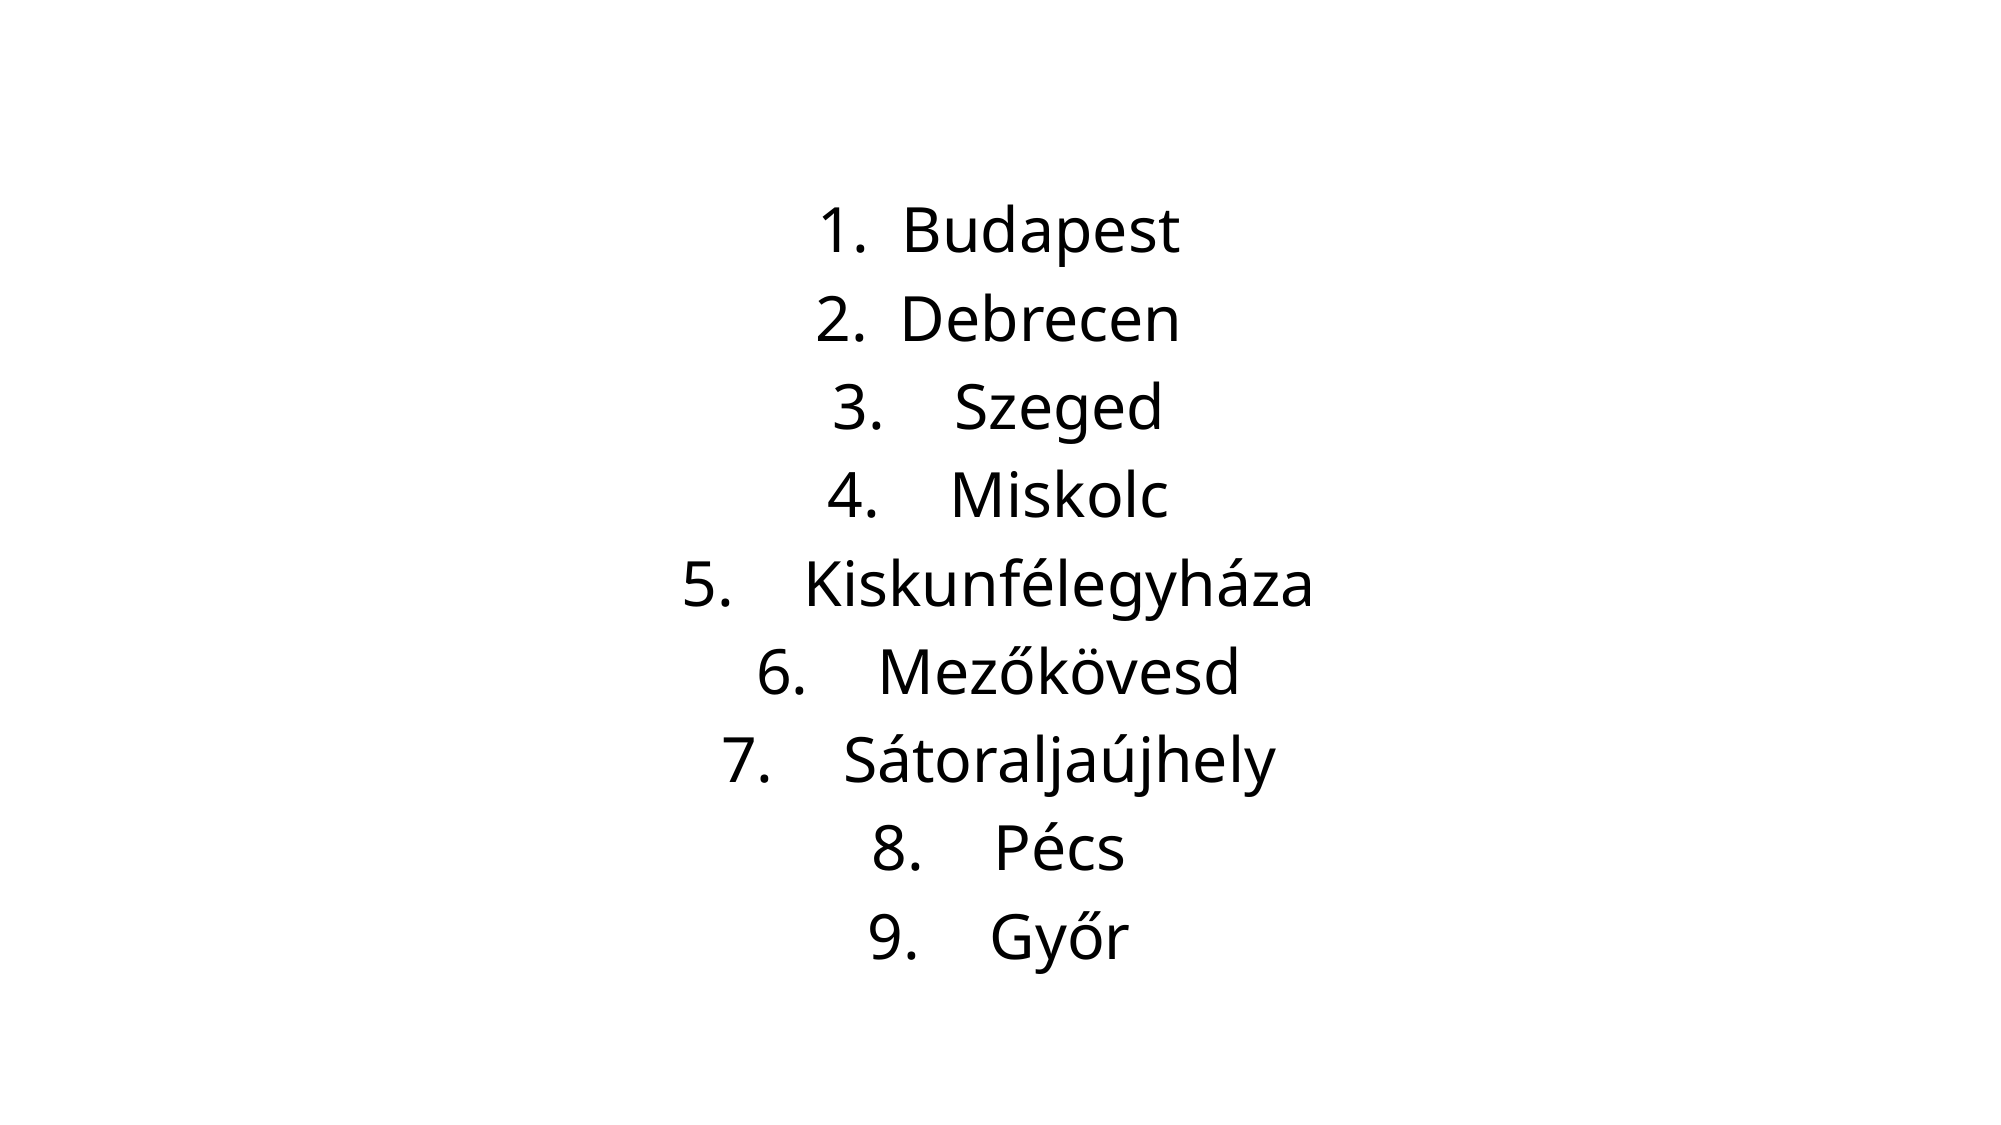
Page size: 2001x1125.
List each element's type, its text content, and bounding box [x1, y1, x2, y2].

subtitle Budapest Debrecen Szeged Miskolc Kiskunfélegyháza Mezőkövesd Sátoraljaújhely Pécs Győr [66, 191, 1932, 1037]
